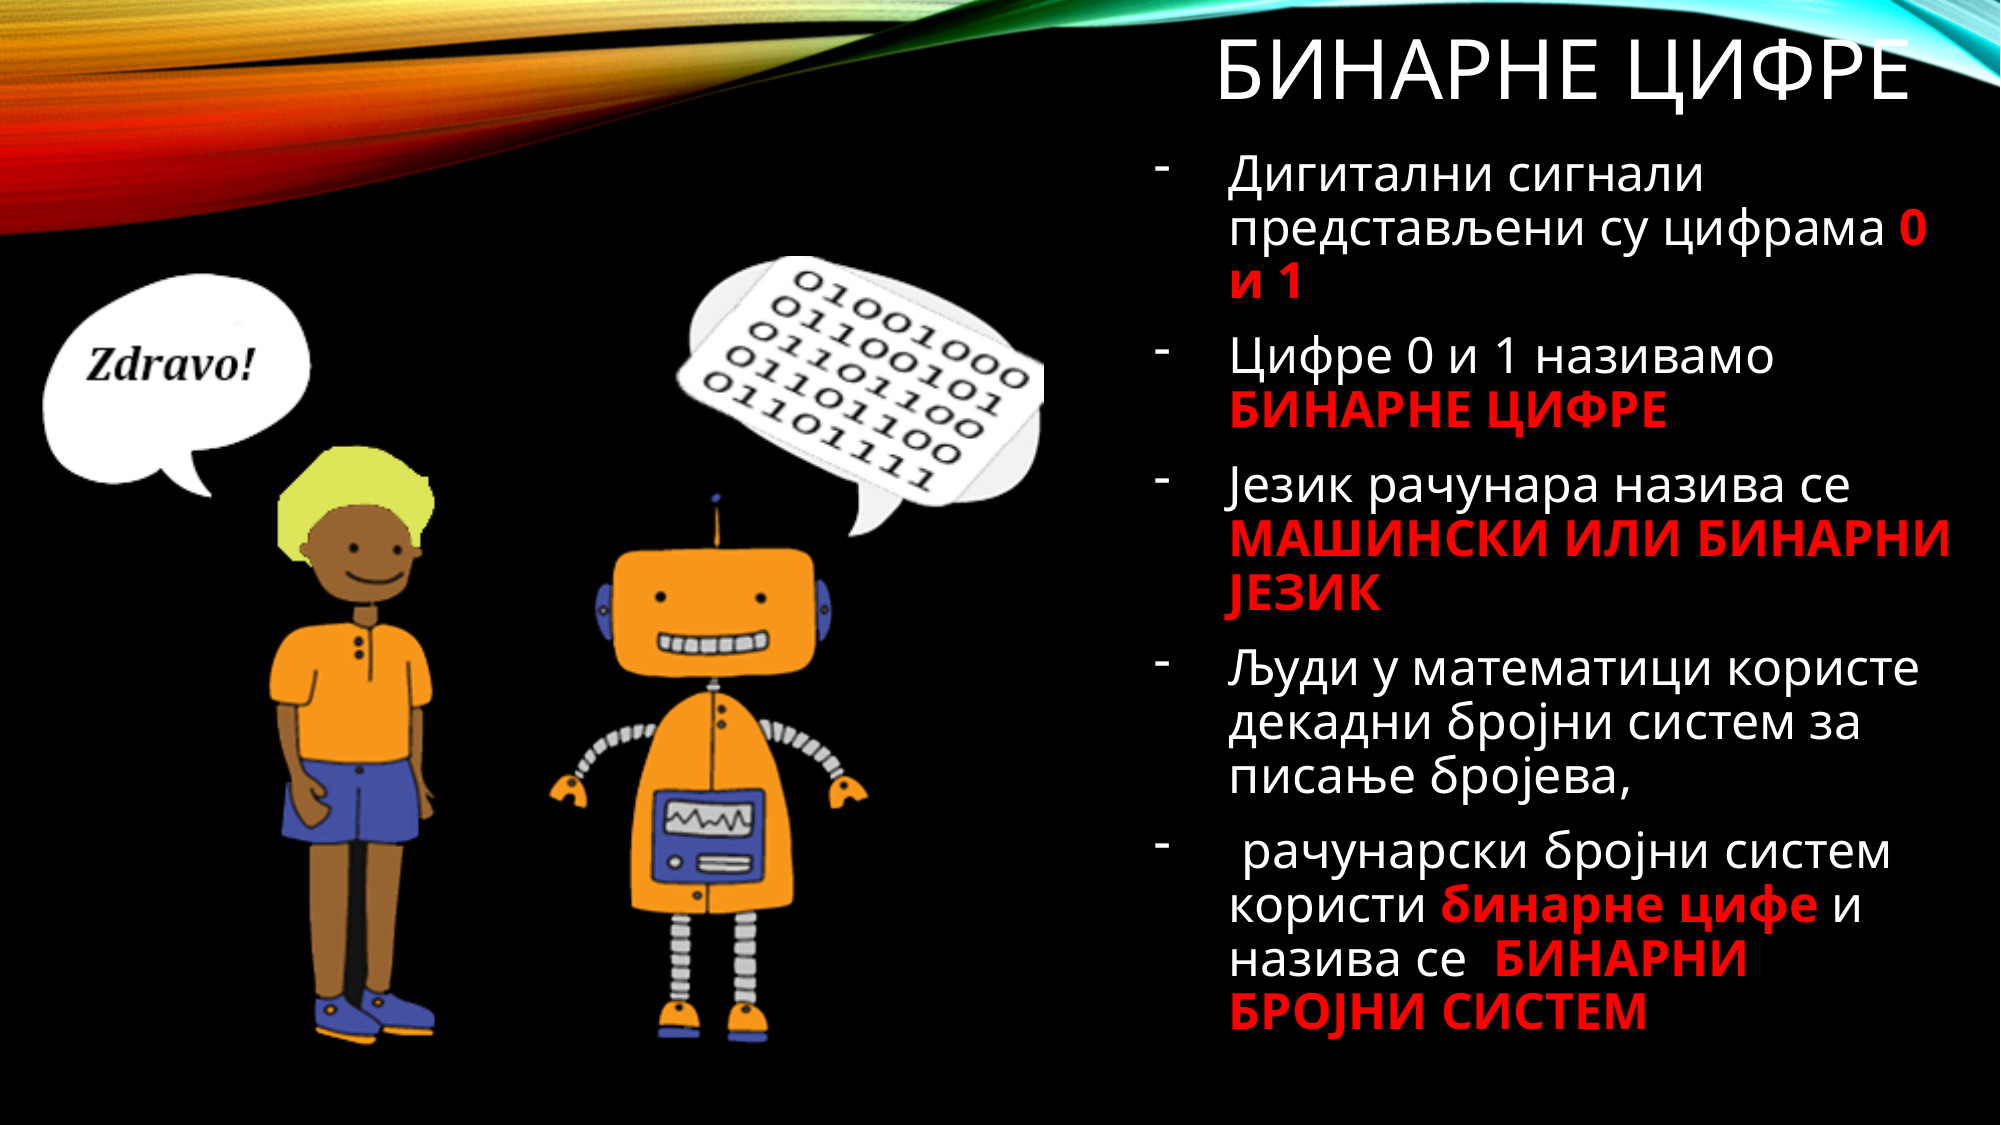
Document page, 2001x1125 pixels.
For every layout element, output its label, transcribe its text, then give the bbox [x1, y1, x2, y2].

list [39, 256, 1044, 1048]
title Бинарне цифре [537, 0, 1950, 145]
list Дигитални сигнали представљени су цифрама 0 и 1 Цифре 0 и 1 називамо БИНАРНЕ ЦИФРЕ Језик рачунара назива се МАШИНСКИ ИЛИ БИНАРНИ ЈЕЗИК Људи у математици користе декадни бројни систем за писање бројева, рачунарски бројни систем користи бинарне цифе и назива се БИНАРНИ БРОЈНИ СИСТЕМ [1138, 794, 1977, 1125]
picture [0, 0, 2000, 237]
